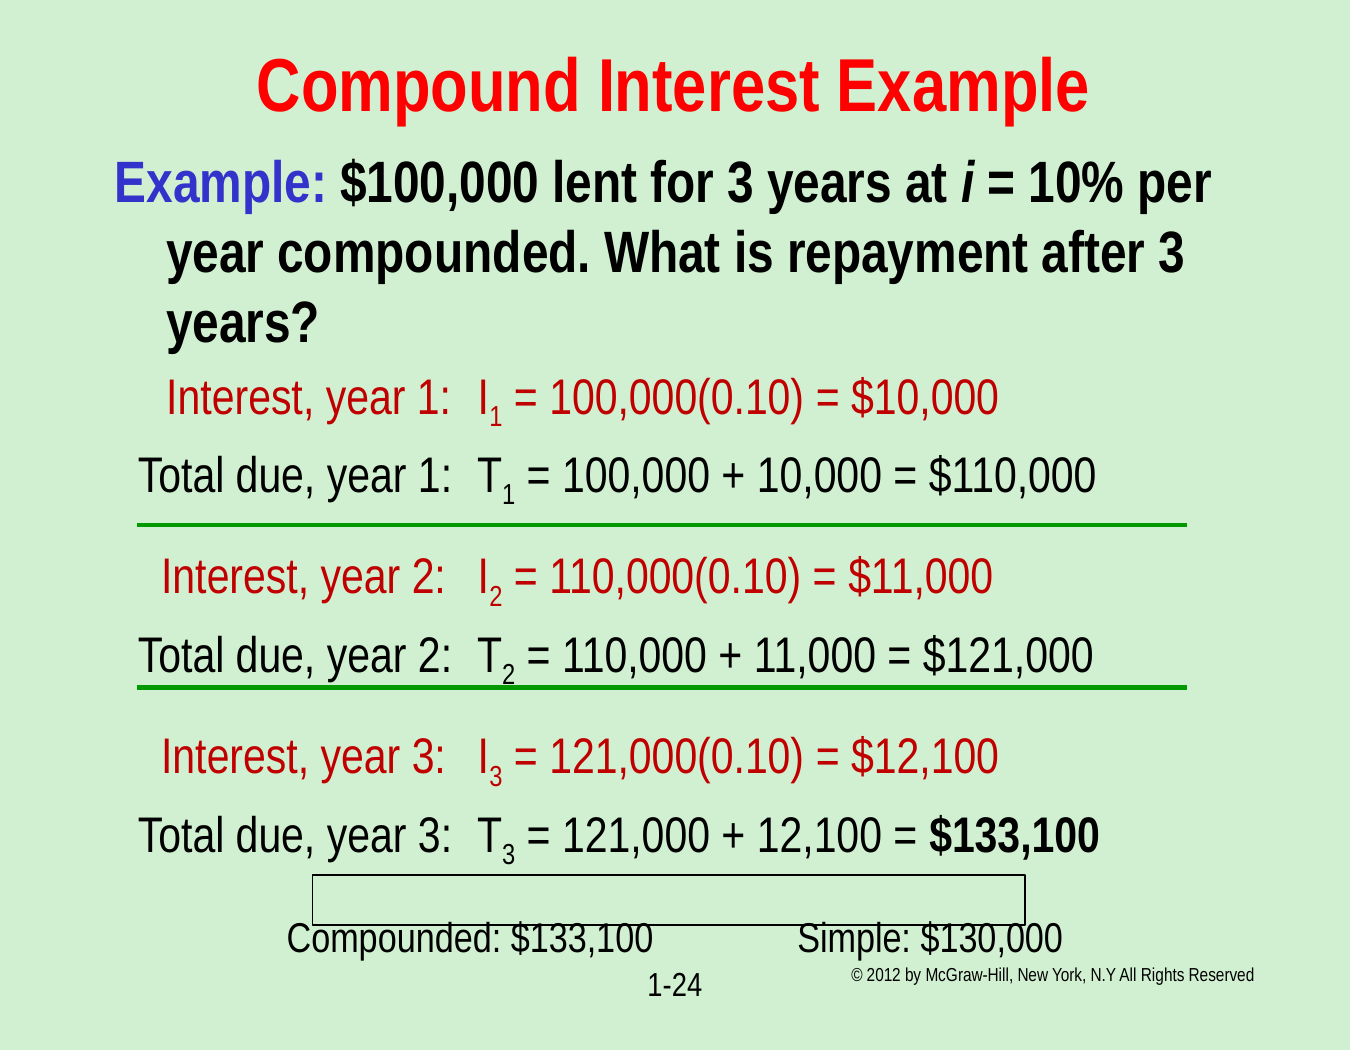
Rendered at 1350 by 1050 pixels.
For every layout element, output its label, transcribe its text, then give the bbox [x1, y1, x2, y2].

list Example: $100,000 lent for 3 years at i = 10% per year compounded. What is repayment after 3 years? Interest, year 1: I1 = 100,000(0.10) = $10,000 Total due, year 1: T1 = 100,000 + 10,000 = $110,000 Interest, year 2: I2 = 110,000(0.10) = $11,000 Total due, year 2: T2 = 110,000 + 11,000 = $121,000 Interest, year 3: I3 = 121,000(0.10) = $12,100 Total due, year 3: T3 = 121,000 + 12,100 = $133,100 Compounded: $133,100 Simple: $130,000 [101, 137, 1249, 951]
footer © 2012 by McGraw-Hill, New York, N.Y All Rights Reserved [837, 955, 1313, 1026]
text_box [312, 875, 1025, 925]
title Compound Interest Example [99, 24, 1248, 138]
slide_number 1-24 [584, 956, 766, 1027]
